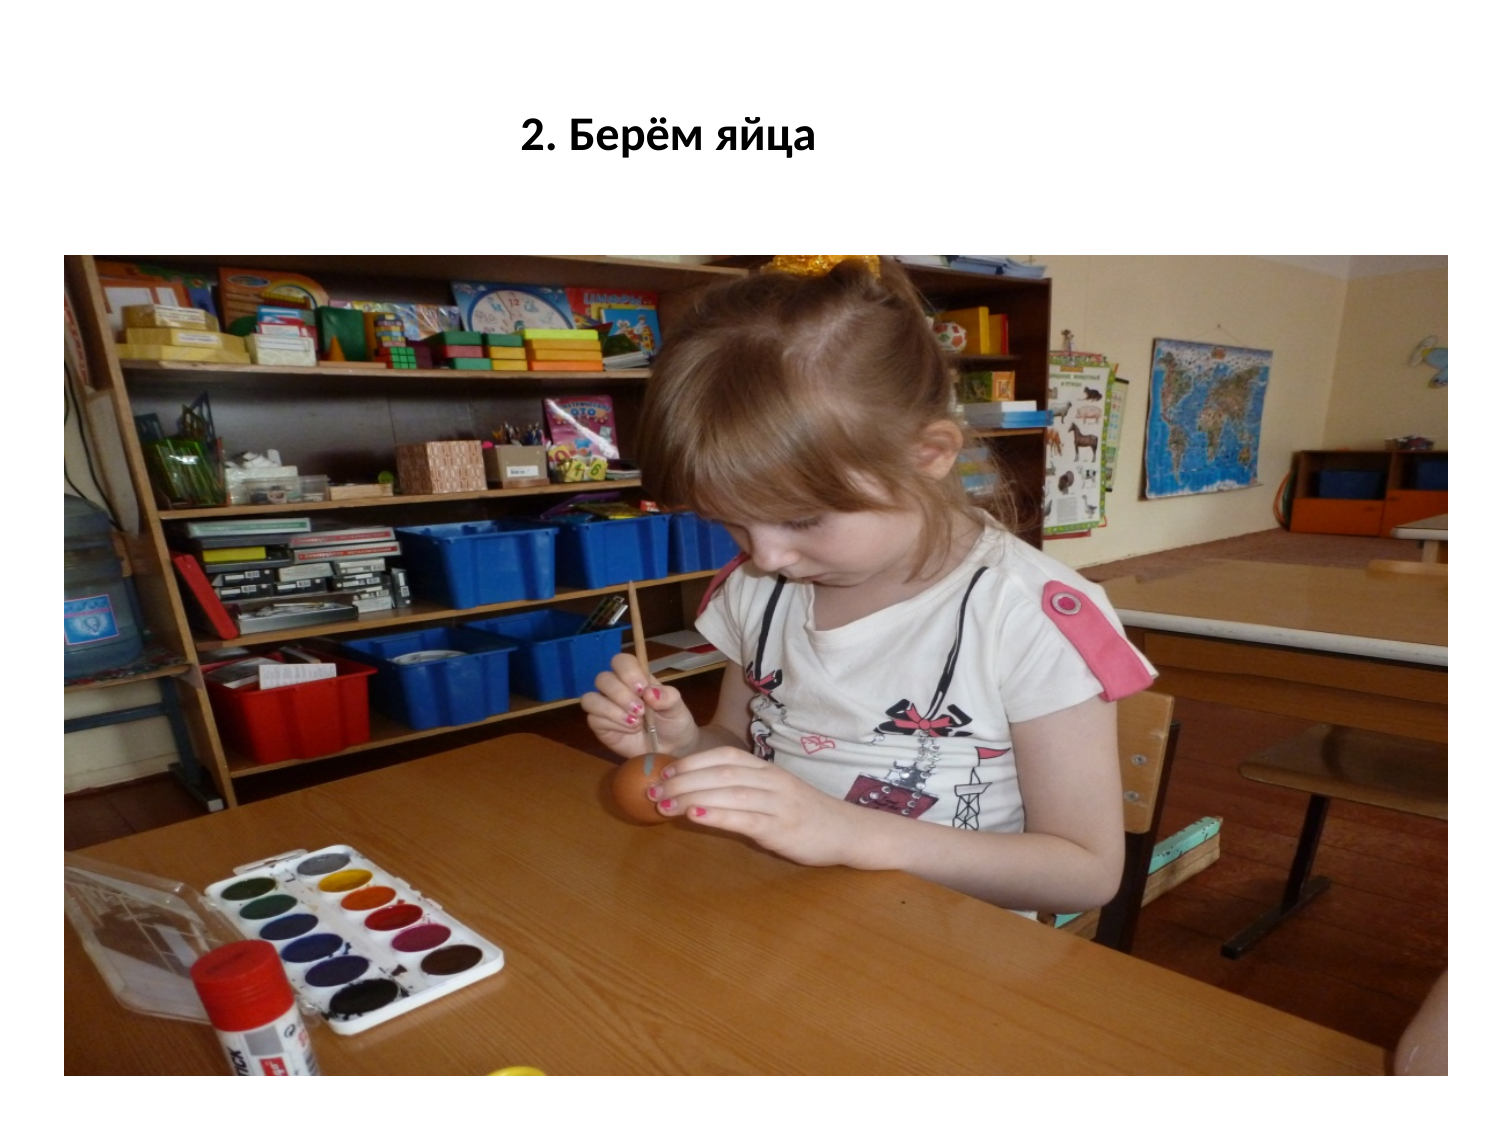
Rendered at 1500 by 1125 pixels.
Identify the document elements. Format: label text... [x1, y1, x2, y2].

title 2. Берём яйца [0, 93, 1338, 233]
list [64, 255, 1448, 1076]
